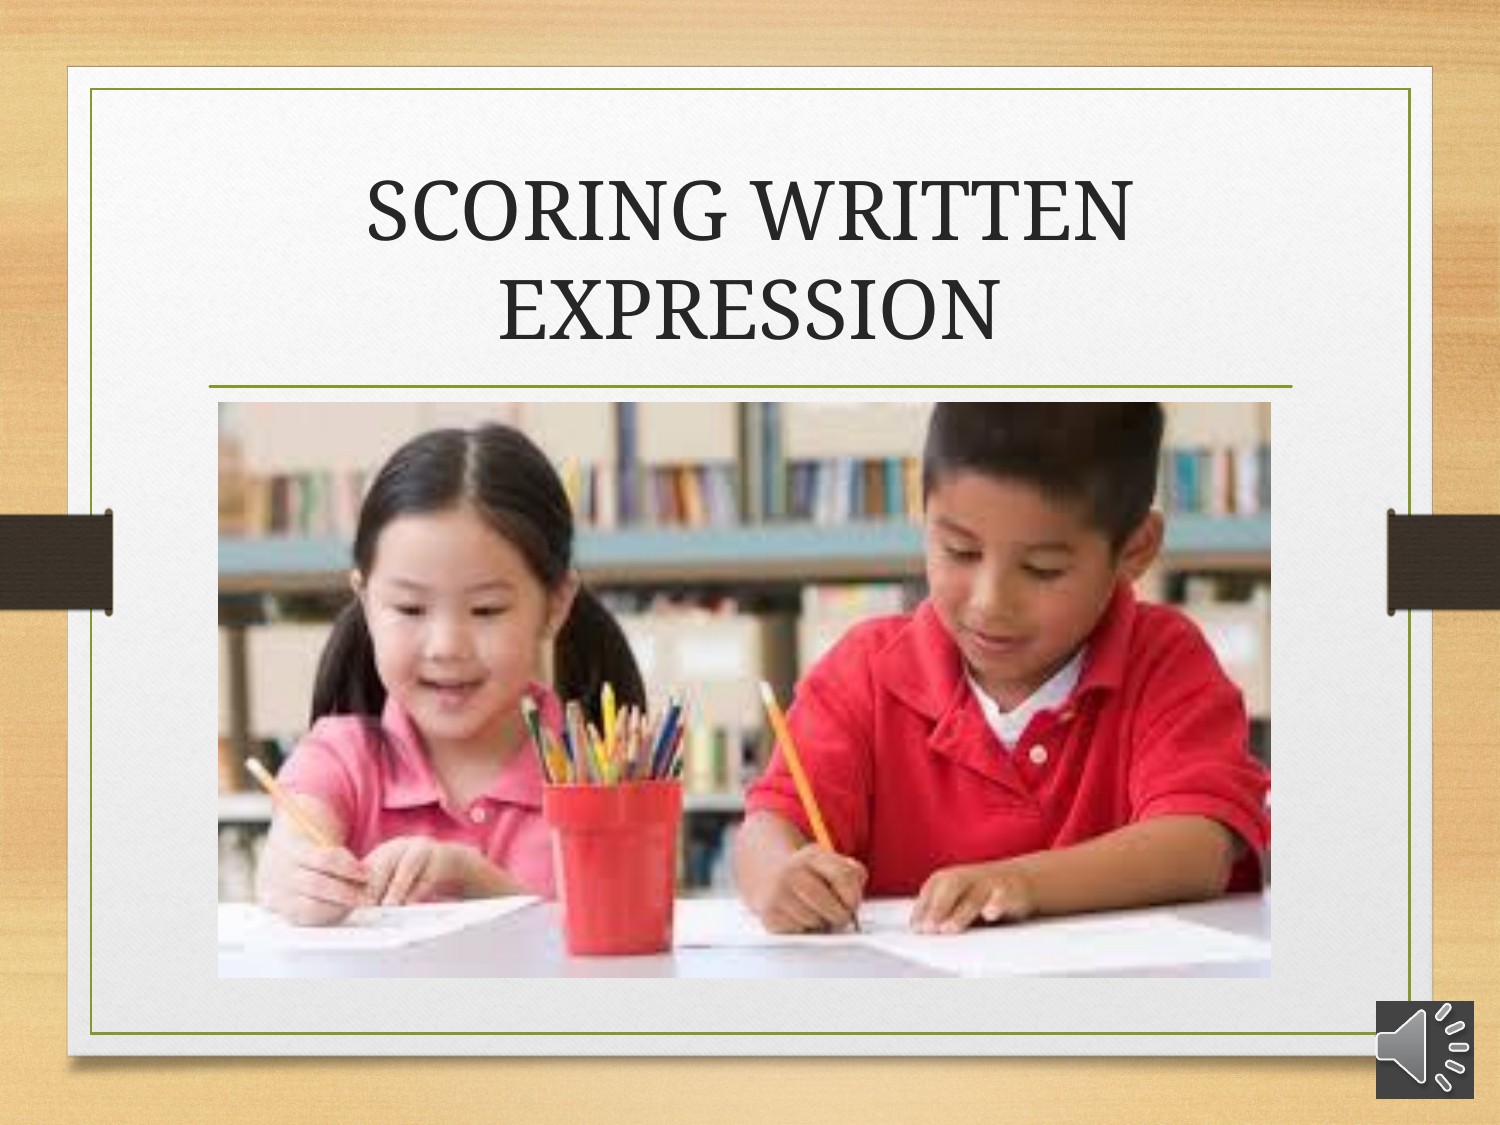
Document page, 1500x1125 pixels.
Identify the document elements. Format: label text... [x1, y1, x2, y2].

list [218, 402, 1272, 978]
title SCORING WRITTEN EXPRESSION [193, 150, 1309, 365]
picture [0, 0, 1500, 1125]
